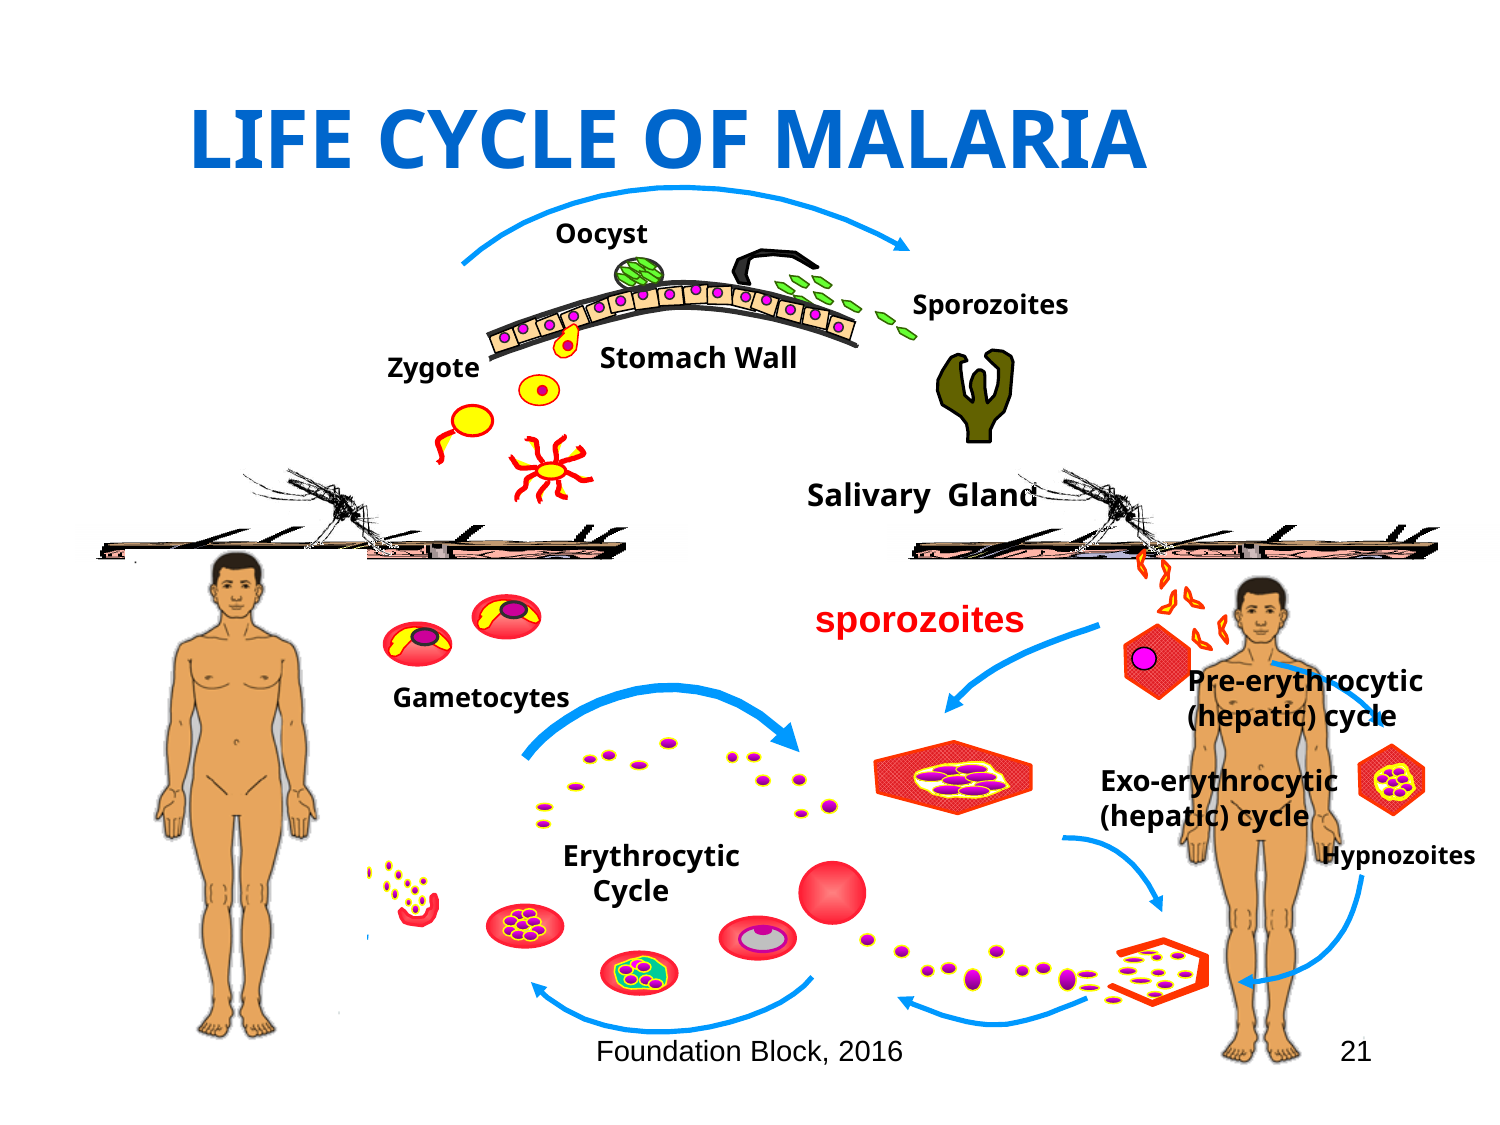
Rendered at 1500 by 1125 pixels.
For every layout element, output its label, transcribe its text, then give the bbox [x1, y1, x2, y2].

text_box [816, 862, 1088, 1026]
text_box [1181, 524, 1500, 563]
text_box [774, 274, 1086, 548]
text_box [524, 687, 838, 829]
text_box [406, 524, 688, 563]
slide_number 21 [1074, 1024, 1388, 1101]
picture [237, 449, 402, 582]
picture [1012, 449, 1177, 582]
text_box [1271, 662, 1500, 873]
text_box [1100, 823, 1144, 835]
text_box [1062, 837, 1363, 1006]
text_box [1137, 549, 1229, 651]
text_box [74, 524, 232, 563]
footer Foundation Block, 2016 [512, 1035, 988, 1101]
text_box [387, 349, 594, 503]
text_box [1149, 882, 1392, 1076]
text_box sporozoites [800, 587, 1132, 648]
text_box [462, 187, 911, 383]
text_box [487, 837, 813, 1033]
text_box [371, 774, 438, 938]
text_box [124, 549, 367, 1051]
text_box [887, 557, 1007, 563]
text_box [1149, 574, 1392, 835]
text_box LIFE CYCLE OF MALARIA [187, 87, 1388, 188]
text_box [371, 595, 582, 776]
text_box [874, 624, 1190, 815]
